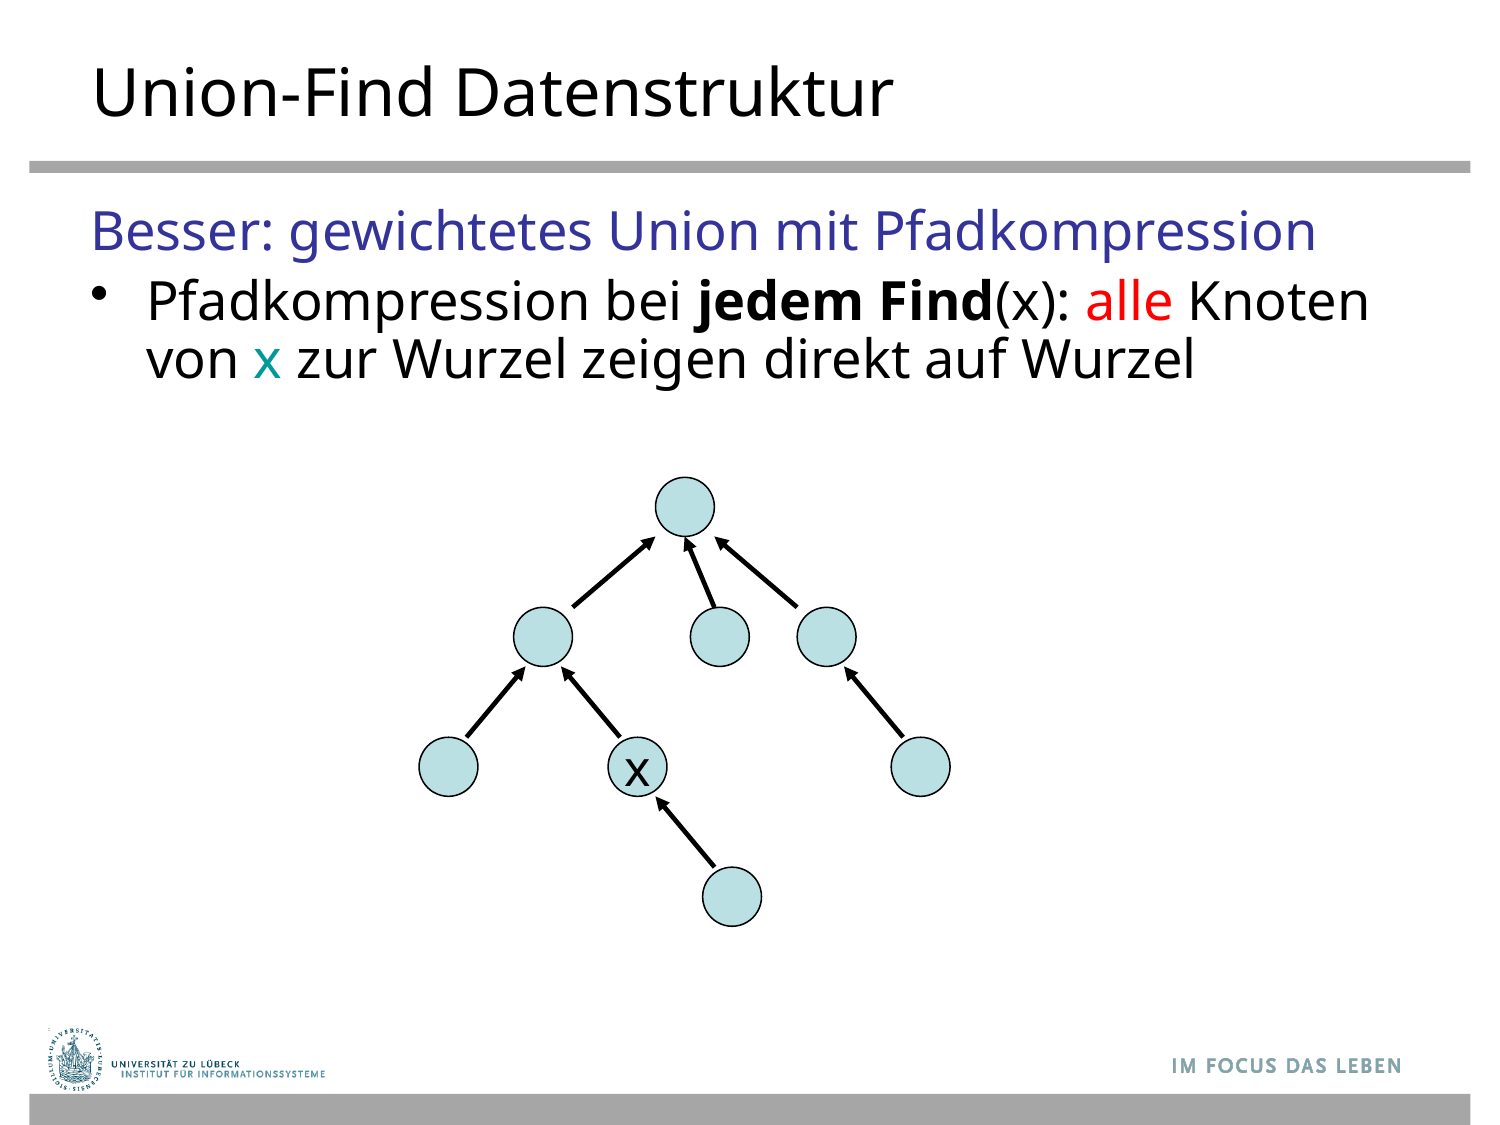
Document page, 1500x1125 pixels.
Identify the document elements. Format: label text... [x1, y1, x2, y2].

picture [1173, 1058, 1400, 1073]
text_box [891, 737, 951, 797]
list Besser: gewichtetes Union mit Pfadkompression Pfadkompression bei jedem Find(x): alle Knoten von x zur Wurzel zeigen direkt auf Wurzel [75, 196, 1425, 1012]
text_box [683, 536, 715, 608]
text_box [797, 607, 857, 667]
text_box x [608, 737, 667, 797]
text_box [690, 607, 750, 667]
title Union-Find Datenstruktur [76, 42, 1427, 126]
text_box [844, 666, 904, 738]
text_box [655, 477, 715, 537]
text_box [419, 737, 478, 797]
text_box [572, 536, 656, 608]
text_box [513, 607, 573, 667]
text_box [702, 867, 762, 927]
text_box [714, 536, 798, 608]
text_box [560, 666, 621, 738]
text_box [655, 796, 715, 868]
text_box [466, 666, 526, 738]
